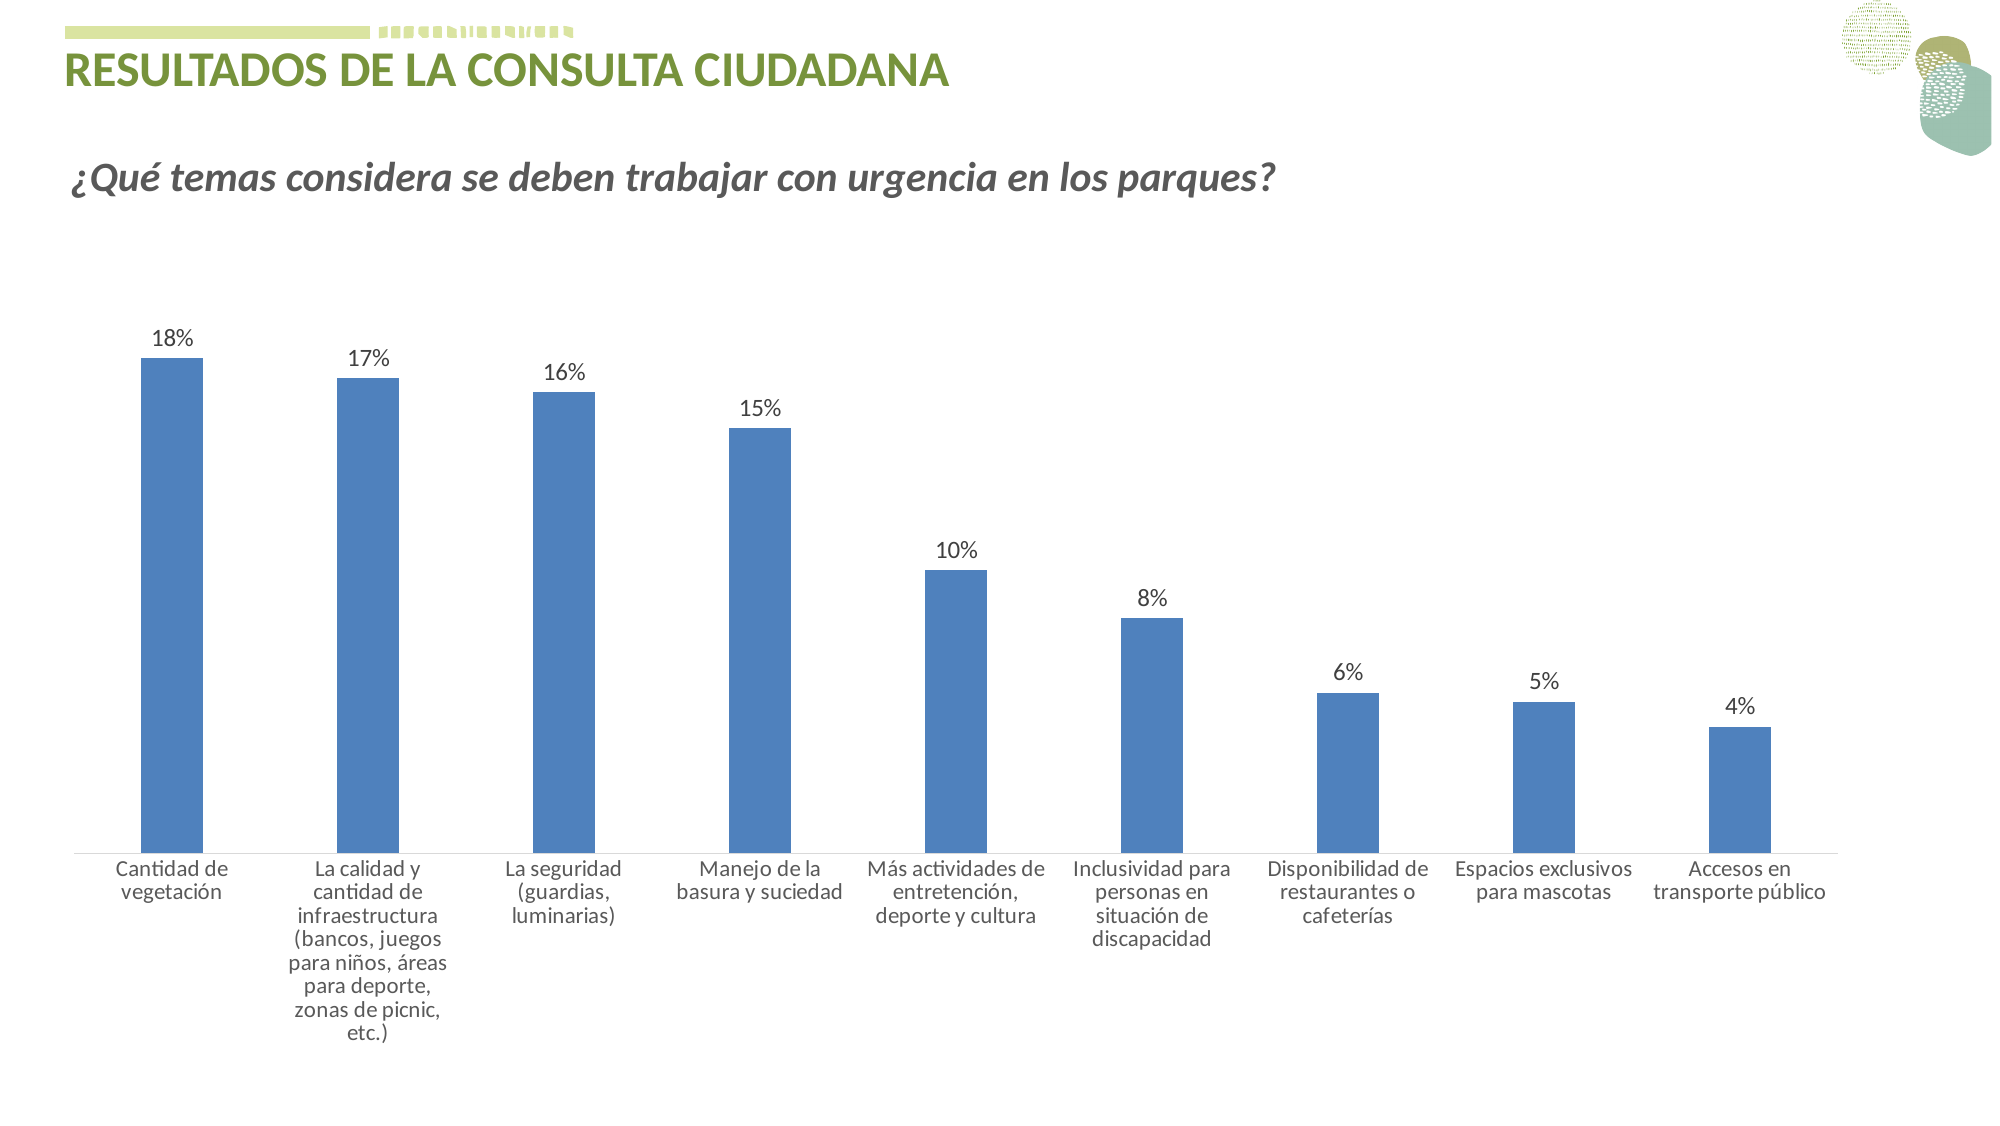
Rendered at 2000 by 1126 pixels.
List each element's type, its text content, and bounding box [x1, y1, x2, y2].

text_box [418, 26, 429, 38]
text_box [549, 26, 559, 38]
text_box [433, 26, 442, 38]
text_box [491, 26, 501, 38]
chart [37, 274, 1876, 1063]
text_box [505, 25, 516, 38]
text_box [1842, 0, 1992, 156]
text_box RESULTADOS DE LA CONSULTA CIUDADANA [62, 44, 1000, 97]
text_box ¿Qué temas considera se deben trabajar con urgencia en los parques? [55, 142, 1438, 208]
text_box [391, 26, 401, 39]
text_box [378, 26, 388, 39]
text_box [526, 26, 532, 38]
text_box [469, 25, 474, 38]
text_box [518, 25, 525, 39]
text_box [476, 26, 488, 38]
text_box [403, 26, 414, 39]
text_box [534, 26, 546, 38]
text_box [447, 25, 457, 38]
text_box [563, 25, 574, 38]
text_box [460, 26, 467, 39]
